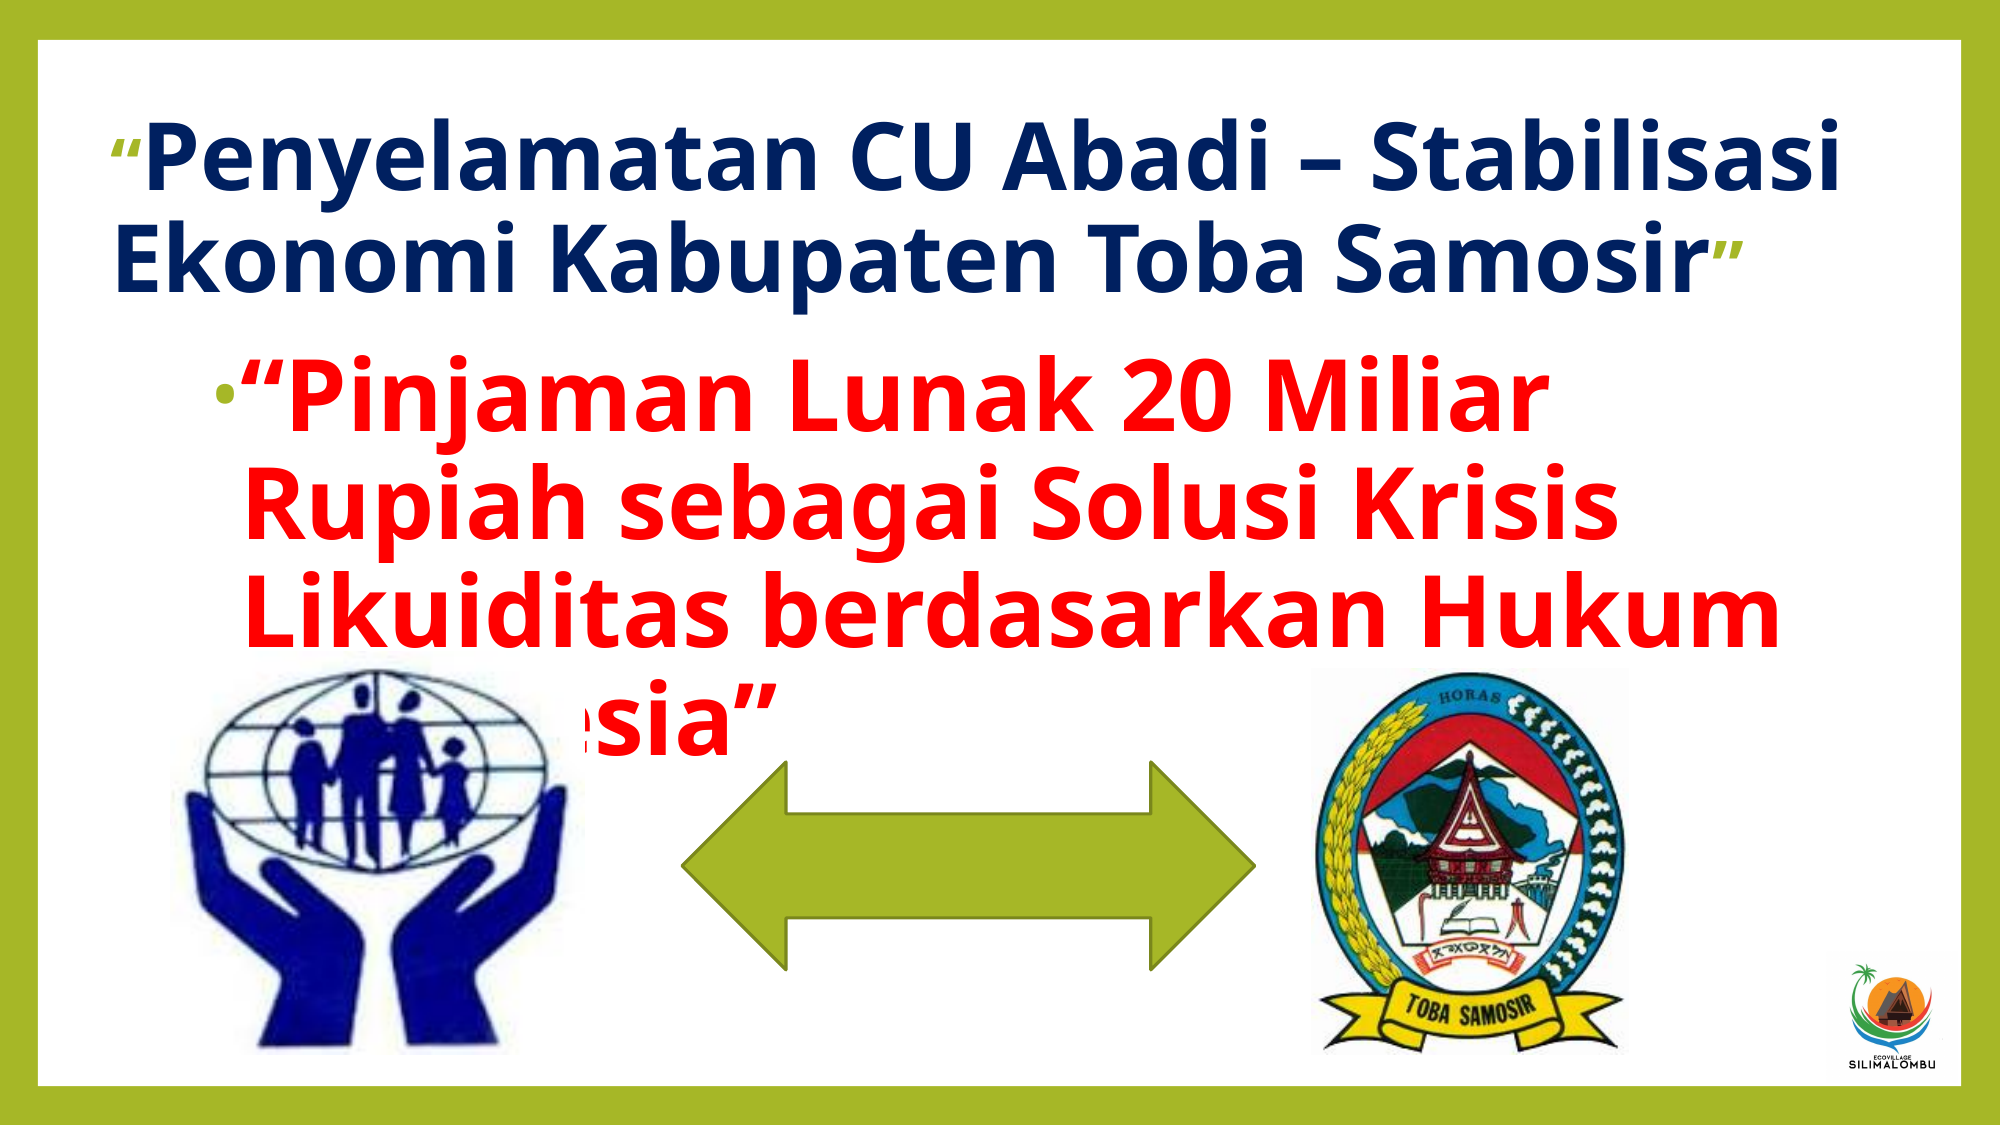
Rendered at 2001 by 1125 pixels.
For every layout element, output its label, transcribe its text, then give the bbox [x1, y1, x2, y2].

title “Penyelamatan CU Abadi – Stabilisasi Ekonomi Kabupaten Toba Samosir” [94, 99, 1897, 323]
picture [1311, 668, 1630, 1055]
picture [169, 650, 585, 1055]
list “Pinjaman Lunak 20 Miliar Rupiah sebagai Solusi Krisis Likuiditas berdasarkan Hukum Indonesia” [187, 337, 1808, 1000]
text_box [680, 760, 1256, 972]
picture [1825, 950, 1958, 1083]
